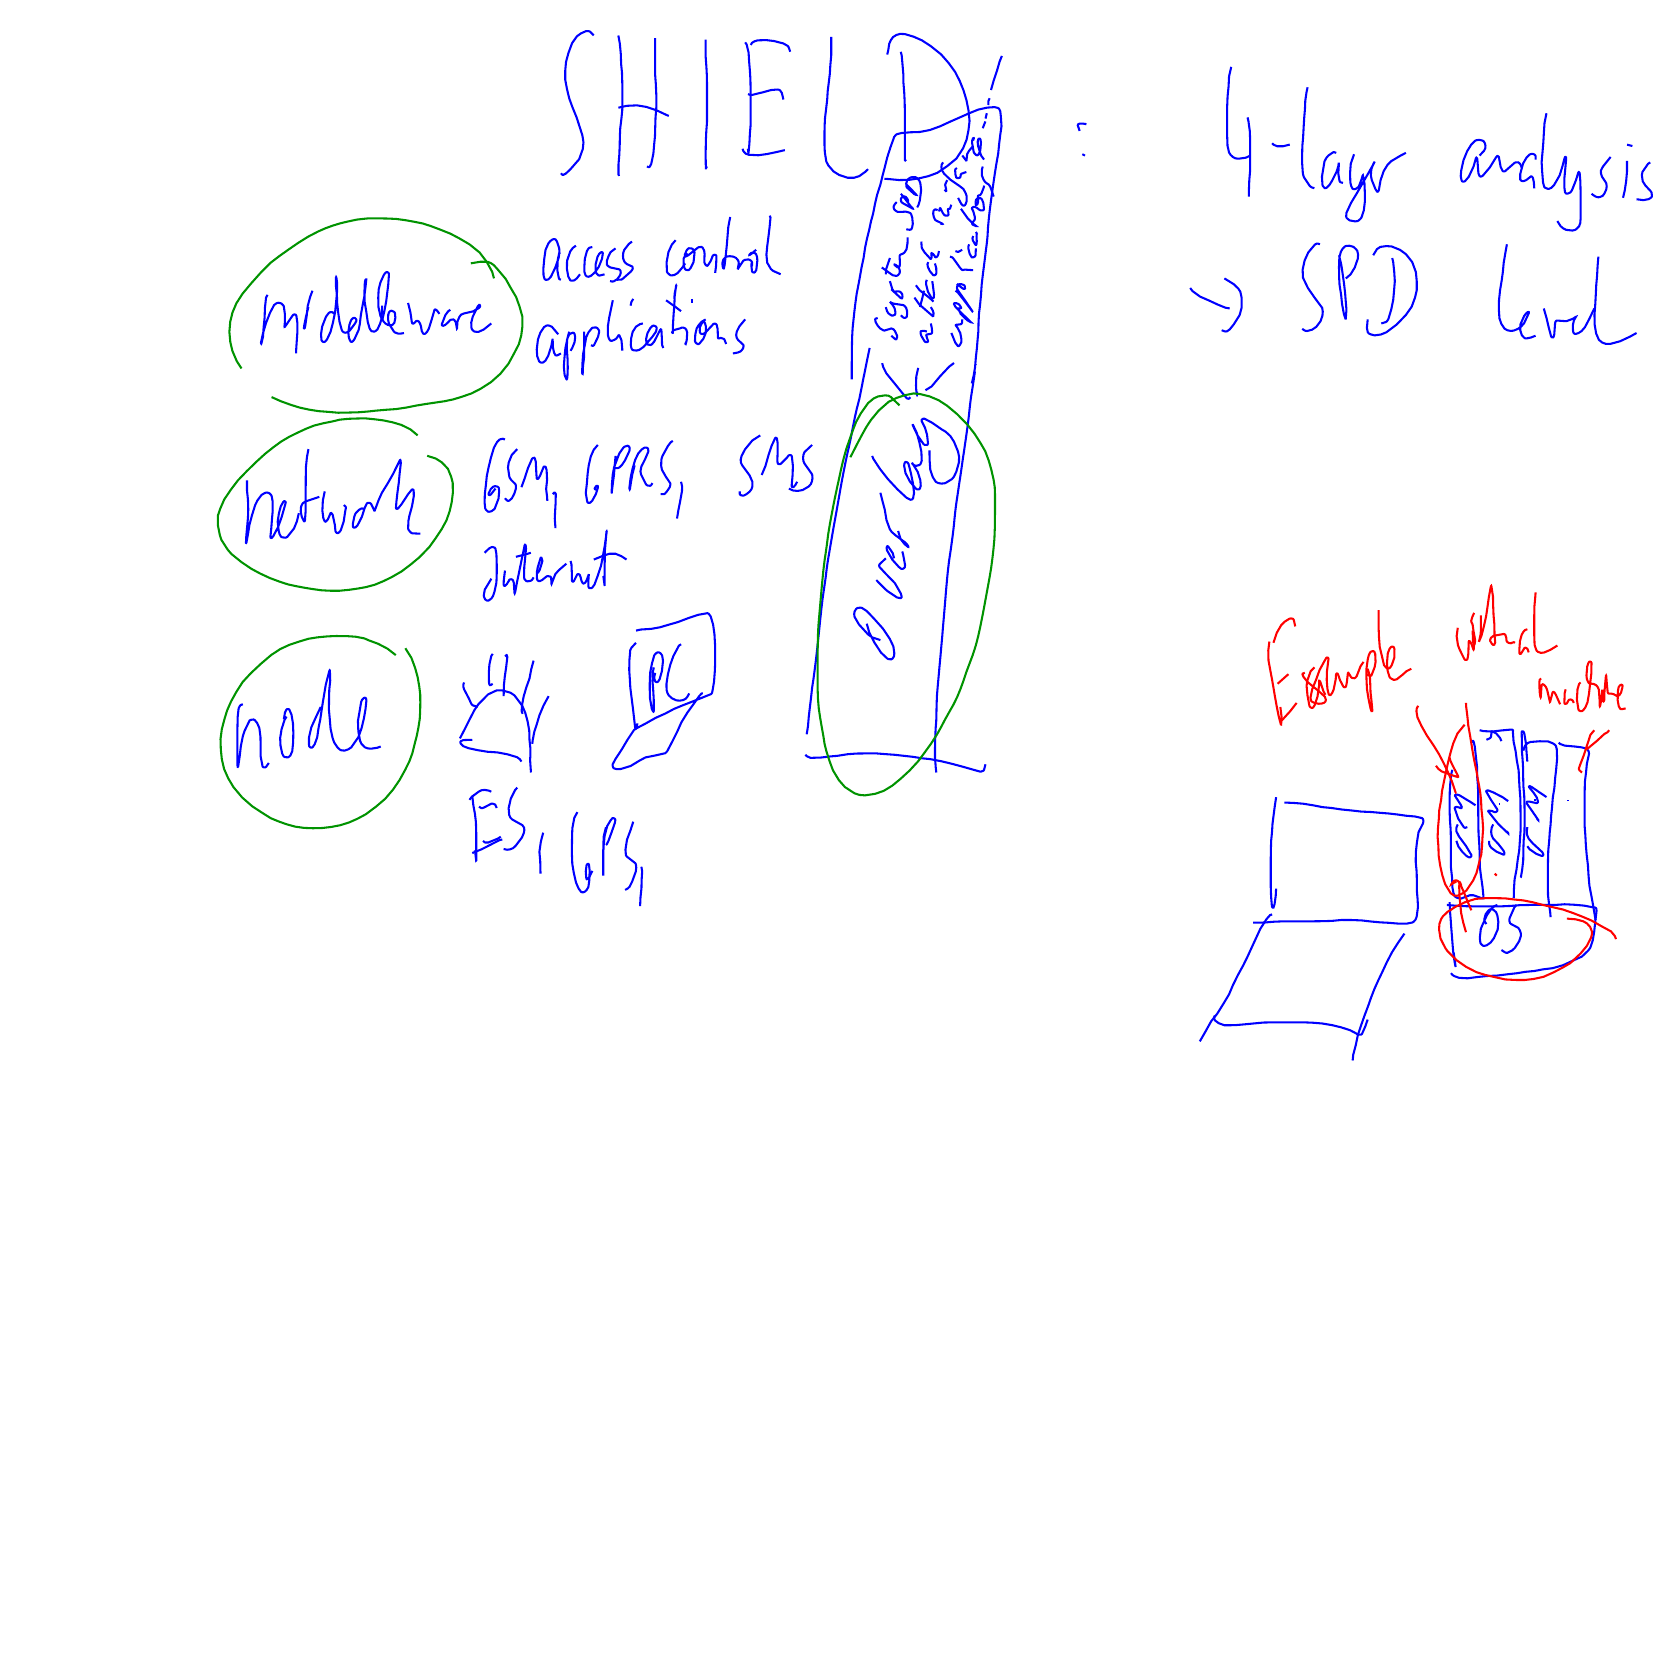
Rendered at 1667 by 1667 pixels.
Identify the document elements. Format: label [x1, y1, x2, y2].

text_box [237, 670, 381, 768]
text_box [459, 653, 549, 773]
text_box [1416, 725, 1484, 896]
text_box [1077, 123, 1087, 156]
text_box [536, 285, 746, 380]
text_box [805, 347, 986, 773]
text_box [1268, 585, 1626, 725]
text_box [1498, 799, 1569, 804]
text_box [982, 55, 1002, 129]
text_box [1190, 243, 1637, 344]
text_box [543, 215, 781, 282]
text_box [483, 435, 813, 601]
text_box [245, 449, 421, 544]
text_box [833, 773, 908, 796]
text_box [469, 787, 643, 907]
text_box [229, 218, 523, 413]
text_box [560, 31, 970, 181]
text_box [1439, 873, 1617, 981]
text_box [1227, 66, 1652, 231]
text_box [914, 384, 985, 391]
text_box [986, 451, 996, 600]
text_box [217, 417, 454, 592]
text_box [1199, 729, 1597, 1061]
text_box [612, 613, 716, 770]
text_box [1578, 730, 1610, 773]
text_box [219, 635, 421, 829]
text_box [851, 107, 1002, 384]
